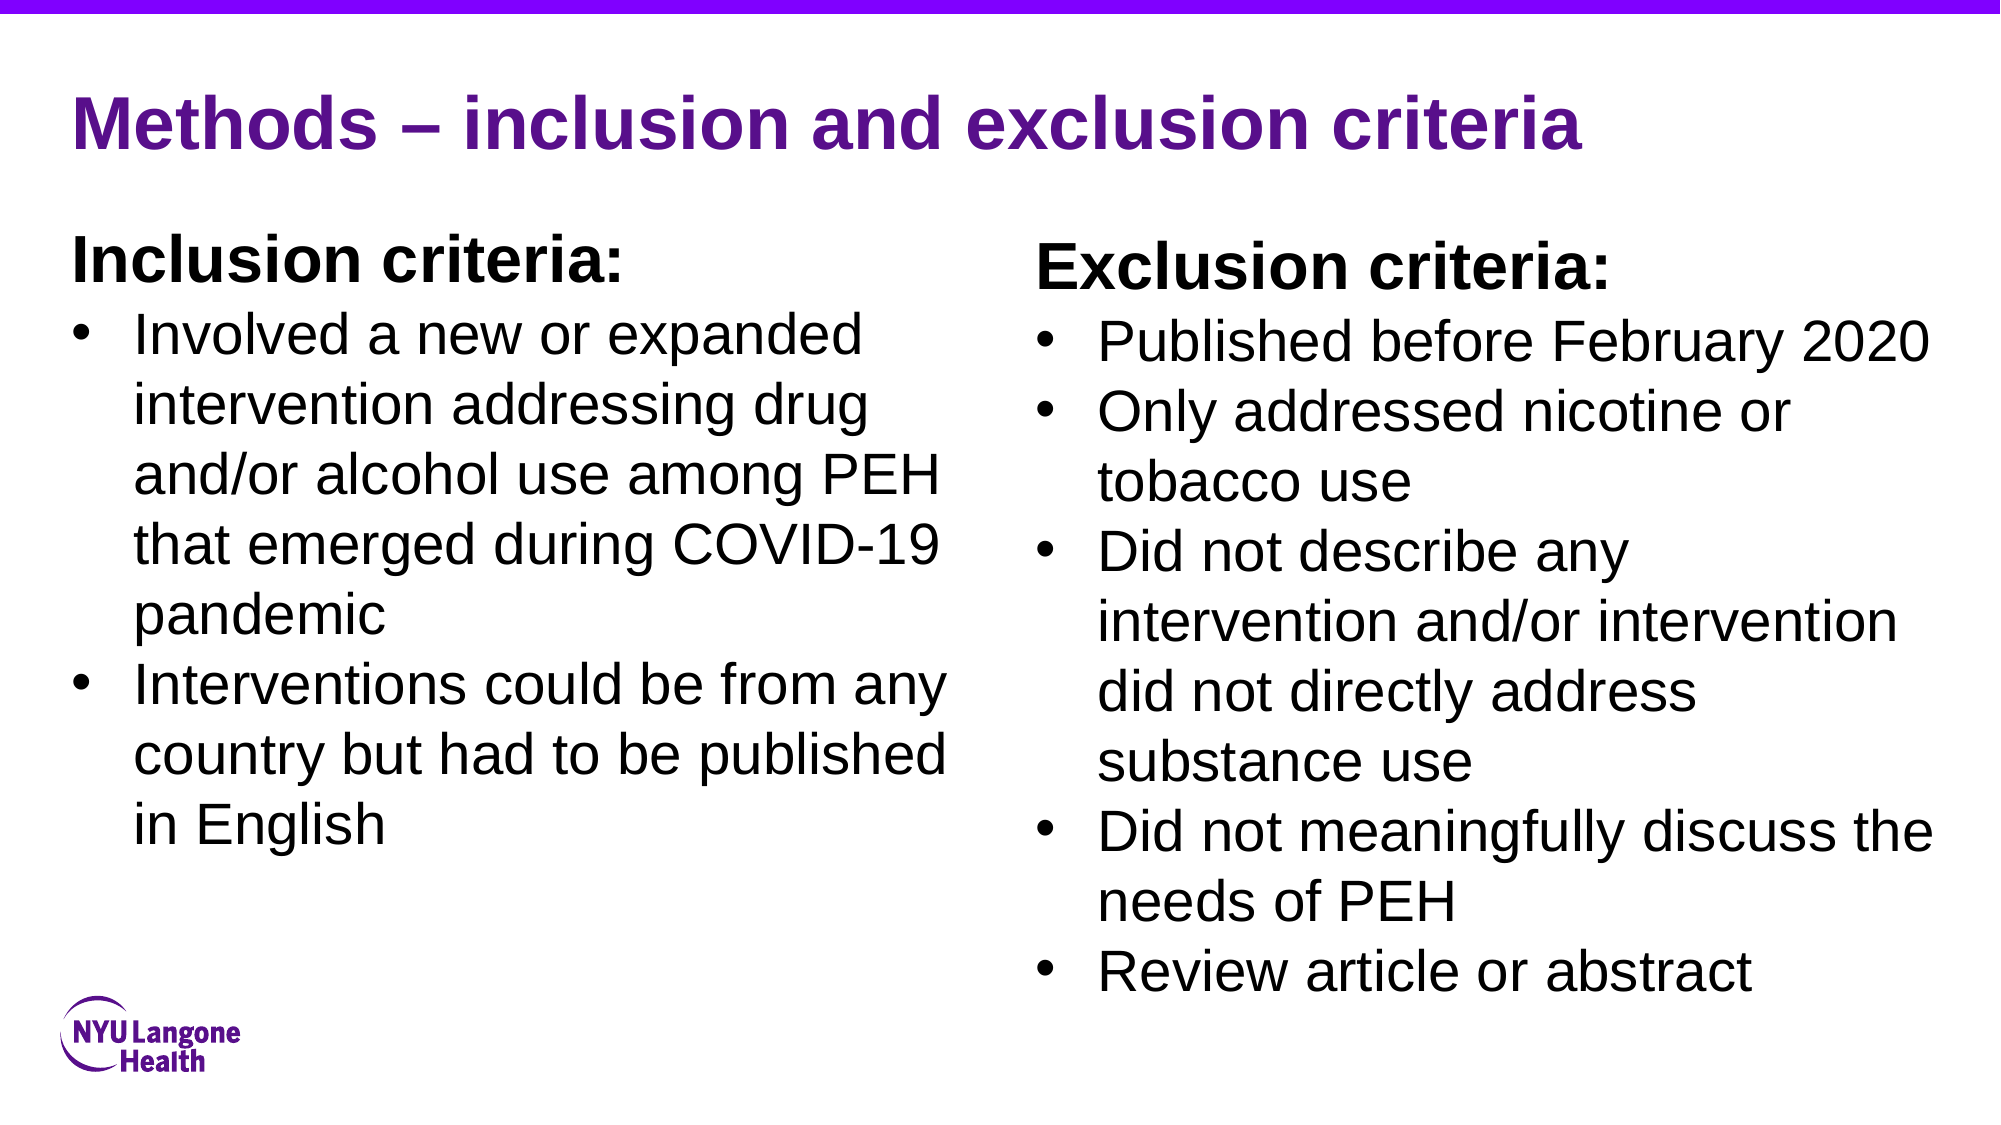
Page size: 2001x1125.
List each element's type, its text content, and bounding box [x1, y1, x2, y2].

text_box Exclusion criteria: Published before February 2020 Only addressed nicotine or tobacco use Did not describe any intervention and/or intervention did not directly address substance use Did not meaningfully discuss the needs of PEH Review article or abstract [1020, 215, 1961, 1011]
list Inclusion criteria: Involved a new or expanded intervention addressing drug and/or alcohol use among PEH that emerged during COVID-19 pandemic Interventions could be from any country but had to be published in English [71, 216, 990, 857]
title Methods – inclusion and exclusion criteria [71, 74, 1700, 223]
